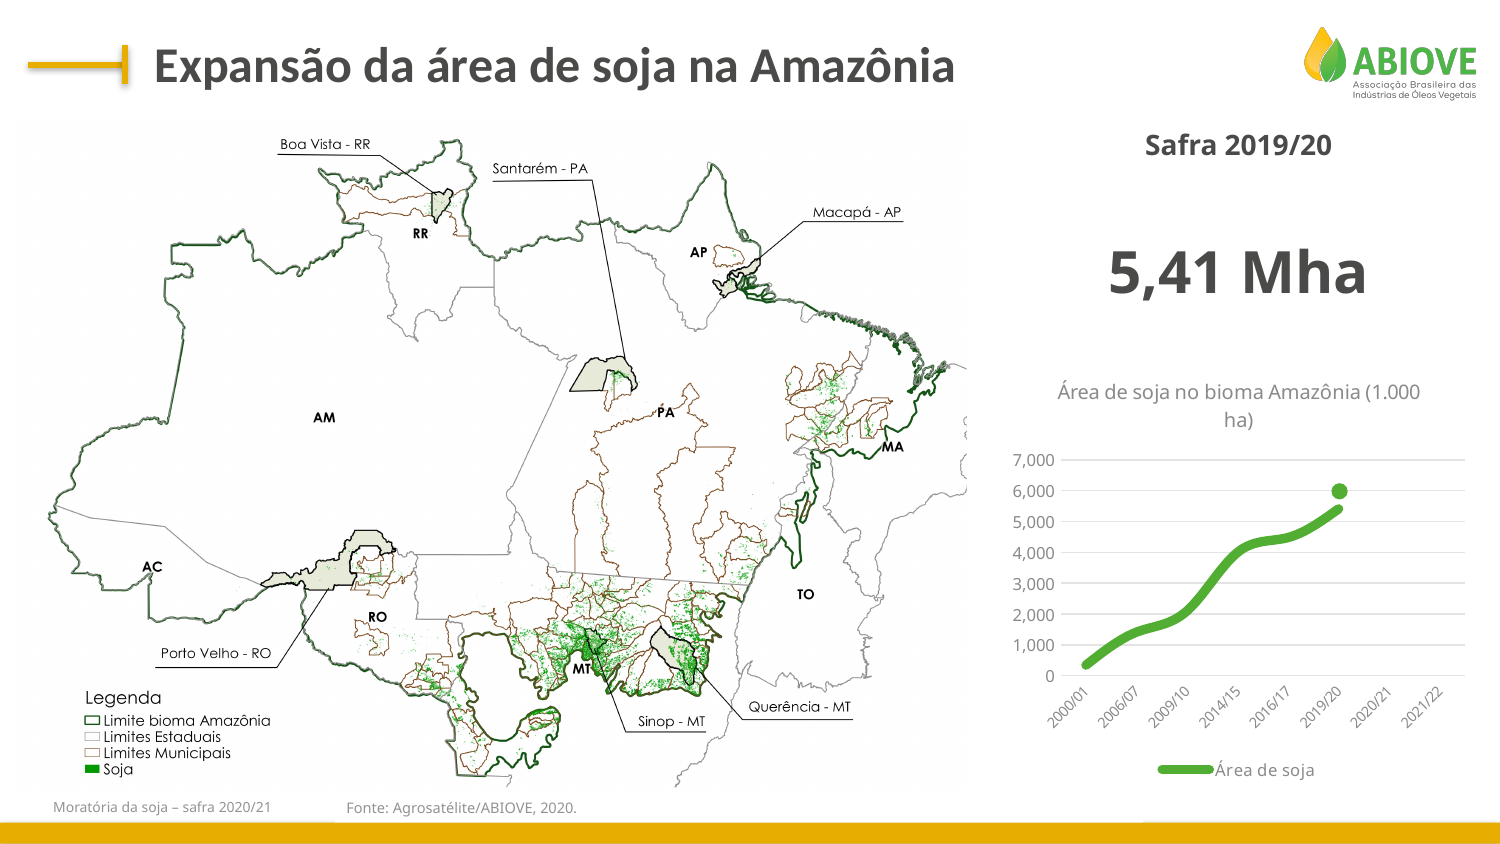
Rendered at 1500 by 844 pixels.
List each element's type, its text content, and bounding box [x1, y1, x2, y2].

text_box Expansão da área de soja na Amazônia [139, 16, 1288, 109]
text_box Fonte: Agrosatélite/ABIOVE, 2020. [335, 793, 1144, 823]
text_box 5,41 Mha [1003, 209, 1475, 331]
title Moratória da soja – safra 2020/21 [0, 800, 326, 816]
text_box Safra 2019/20 [1003, 115, 1475, 174]
text_box [0, 822, 1500, 844]
chart [1002, 354, 1475, 788]
picture [1303, 10, 1478, 102]
picture [12, 115, 974, 796]
